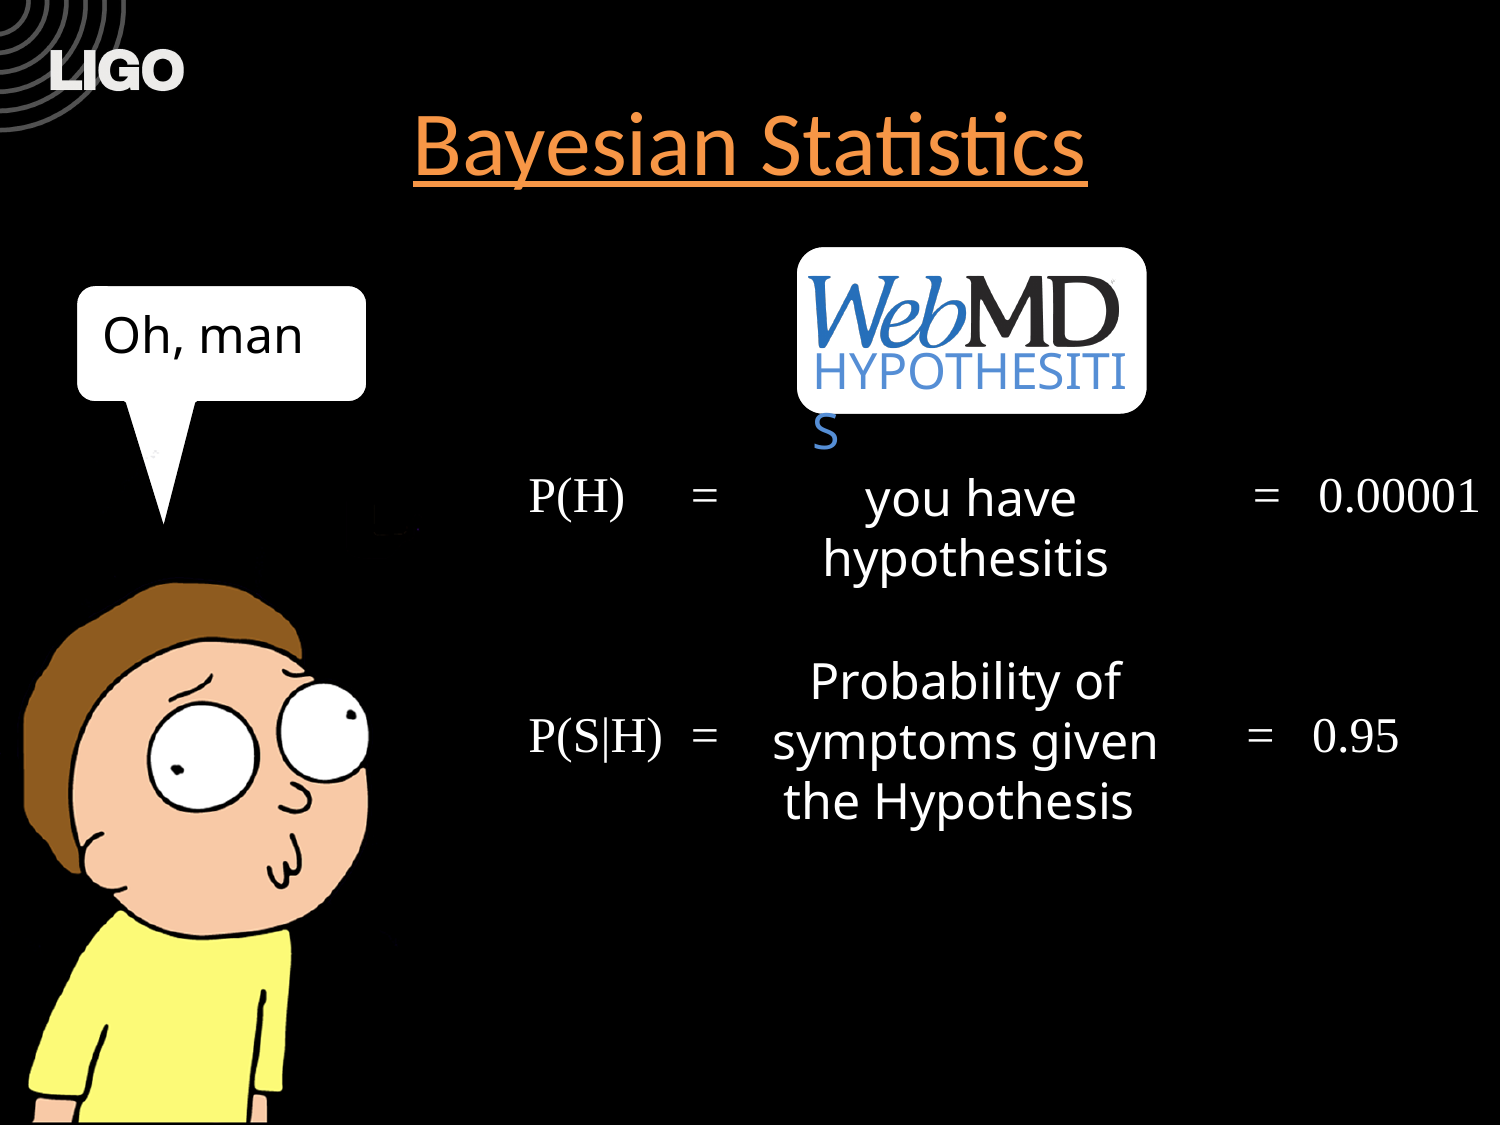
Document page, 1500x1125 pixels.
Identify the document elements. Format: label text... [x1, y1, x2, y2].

picture [0, 450, 479, 1123]
text_box P(S|H) = [513, 695, 742, 771]
text_box [72, 281, 371, 449]
title Bayesian Statistics [75, 45, 1425, 233]
text_box P(H) = [513, 455, 771, 530]
text_box = 0.95 [1231, 695, 1427, 771]
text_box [790, 208, 1169, 417]
text_box = 0.00001 [1238, 455, 1497, 530]
text_box Probability of symptoms given the Hypothesis [744, 642, 1188, 838]
picture [0, 0, 186, 134]
text_box you have hypothesitis [744, 459, 1188, 595]
text_box Oh, man [75, 295, 333, 371]
